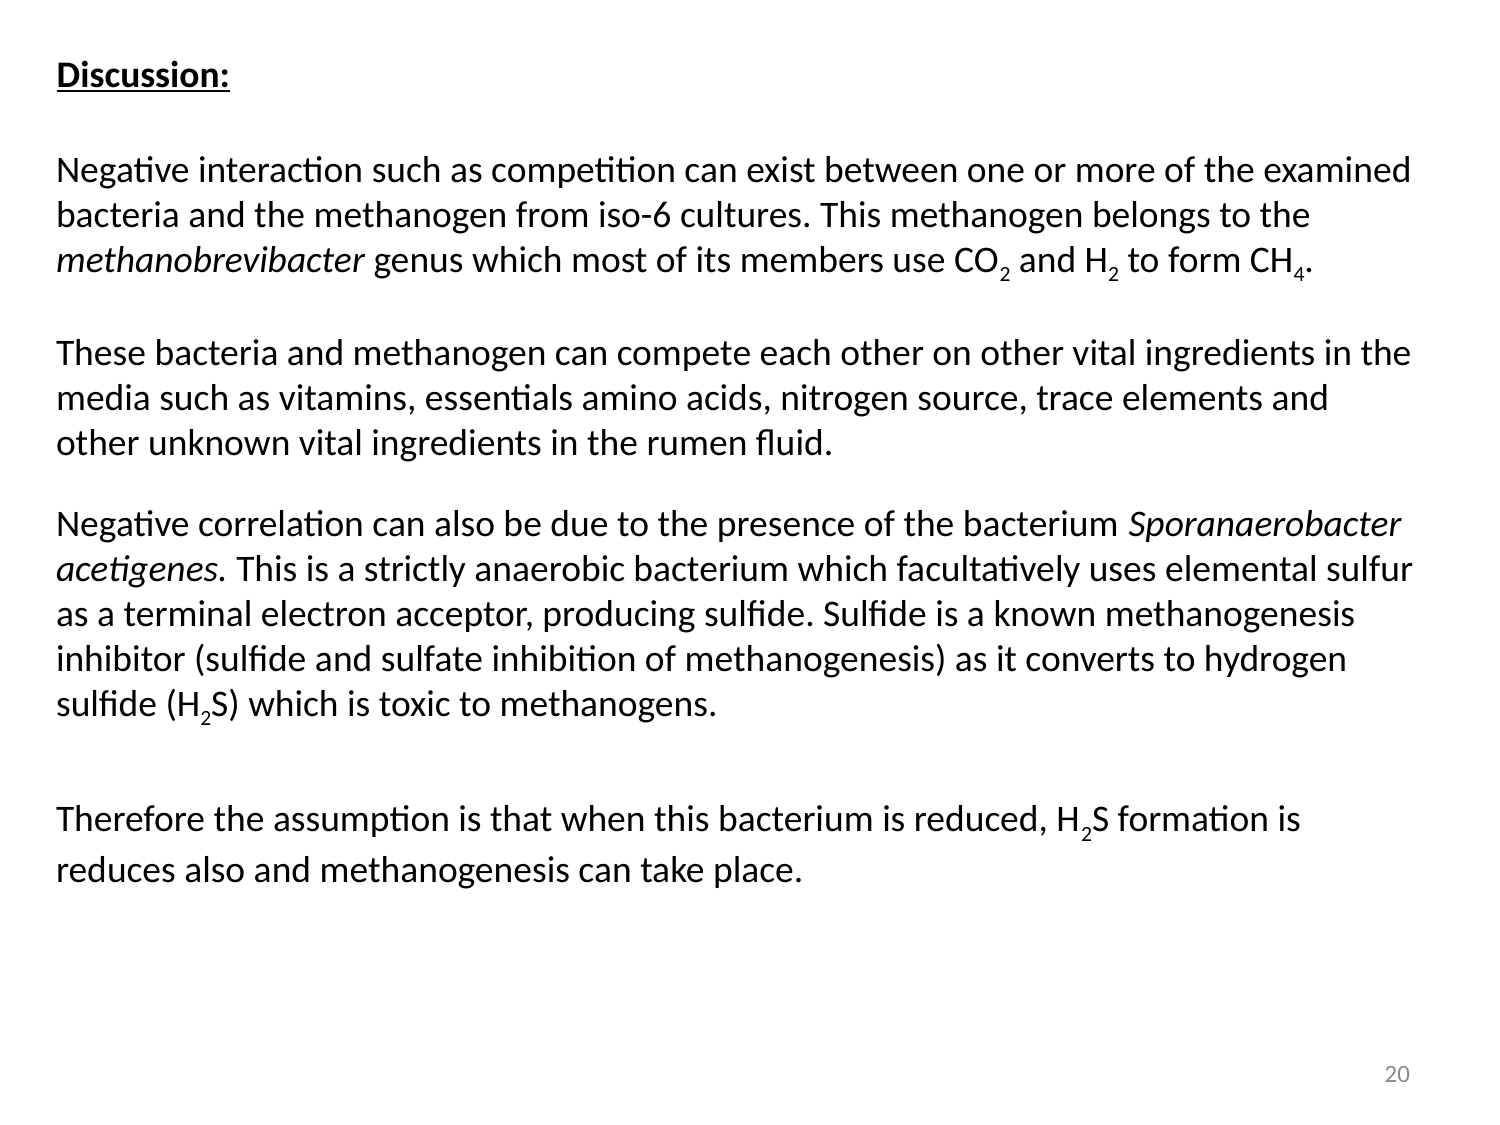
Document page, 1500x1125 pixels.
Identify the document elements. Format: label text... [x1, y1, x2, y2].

slide_number 20 [1074, 1042, 1425, 1103]
text_box Therefore the assumption is that when this bacterium is reduced, H2S formation is reduces also and methanogenesis can take place. [41, 786, 1436, 898]
text_box Negative correlation can also be due to the presence of the bacterium Sporanaerobacter acetigenes. This is a strictly anaerobic bacterium which facultatively uses elemental sulfur as a terminal electron acceptor, producing sulfide. Sulfide is a known methanogenesis inhibitor (sulfide and sulfate inhibition of methanogenesis) as it converts to hydrogen sulfide (H2S) which is toxic to methanogens. [41, 491, 1436, 738]
text_box Discussion: [41, 42, 246, 103]
text_box These bacteria and methanogen can compete each other on other vital ingredients in the media such as vitamins, essentials amino acids, nitrogen source, trace elements and other unknown vital ingredients in the rumen fluid. [41, 320, 1436, 470]
text_box Negative interaction such as competition can exist between one or more of the examined bacteria and the methanogen from iso-6 cultures. This methanogen belongs to the methanobrevibacter genus which most of its members use CO2 and H2 to form CH4. [41, 137, 1436, 294]
